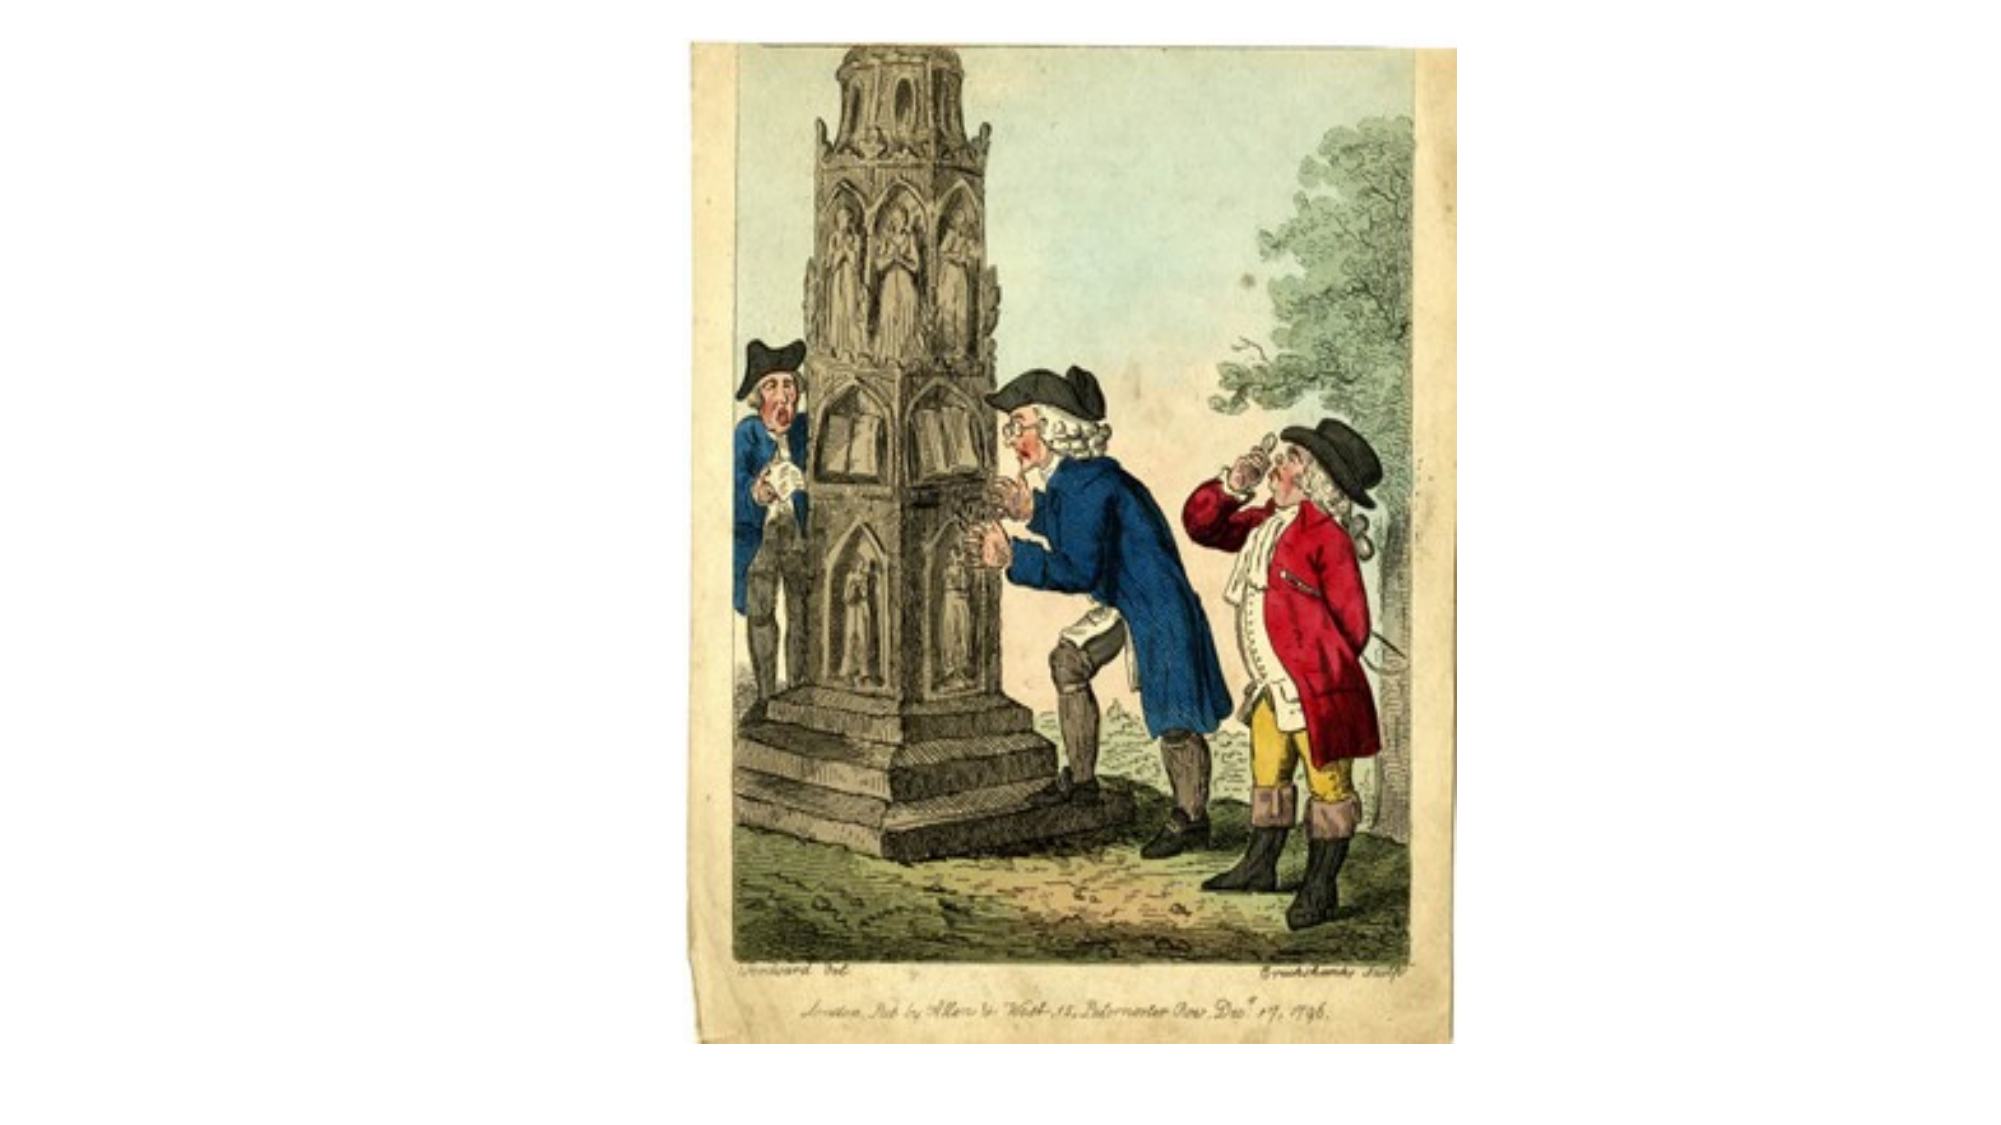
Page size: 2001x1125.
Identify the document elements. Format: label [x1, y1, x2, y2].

picture [682, 38, 1457, 1044]
